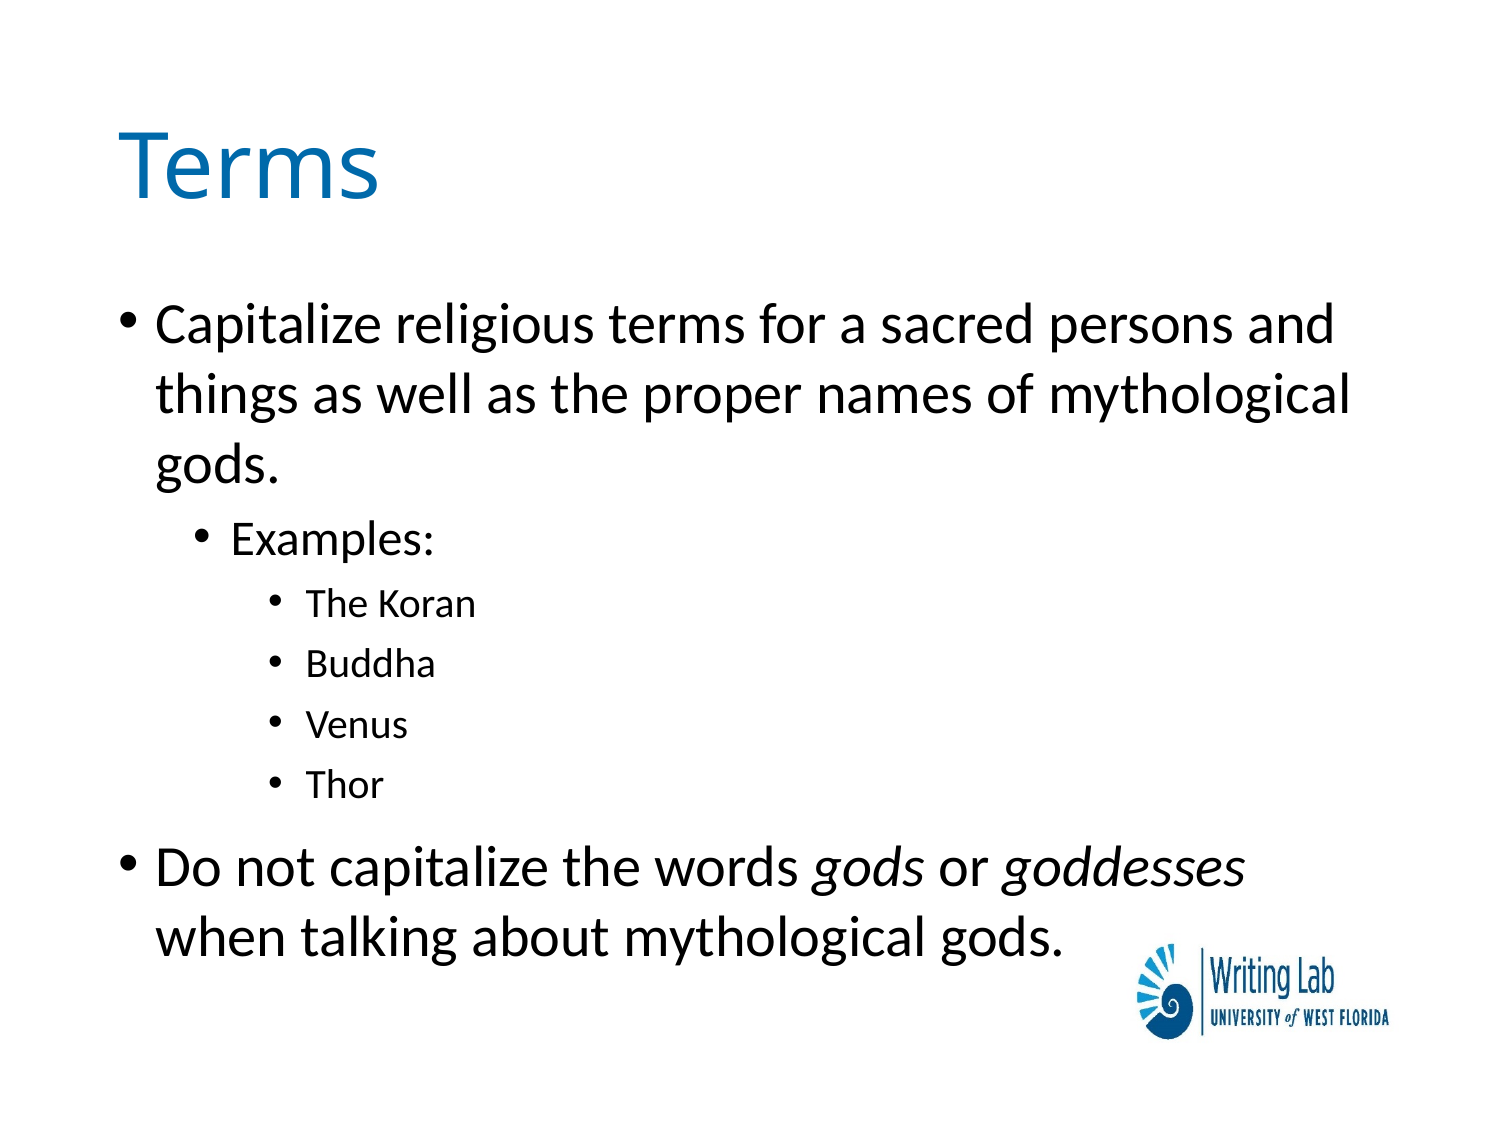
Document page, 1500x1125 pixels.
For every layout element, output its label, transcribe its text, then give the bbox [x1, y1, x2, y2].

title Terms [103, 59, 1397, 277]
list Capitalize religious terms for a sacred persons and things as well as the proper names of mythological gods. Examples: The Koran Buddha Venus Thor Do not capitalize the words gods or goddesses when talking about mythological gods. [103, 277, 1397, 992]
picture [1126, 911, 1408, 1072]
